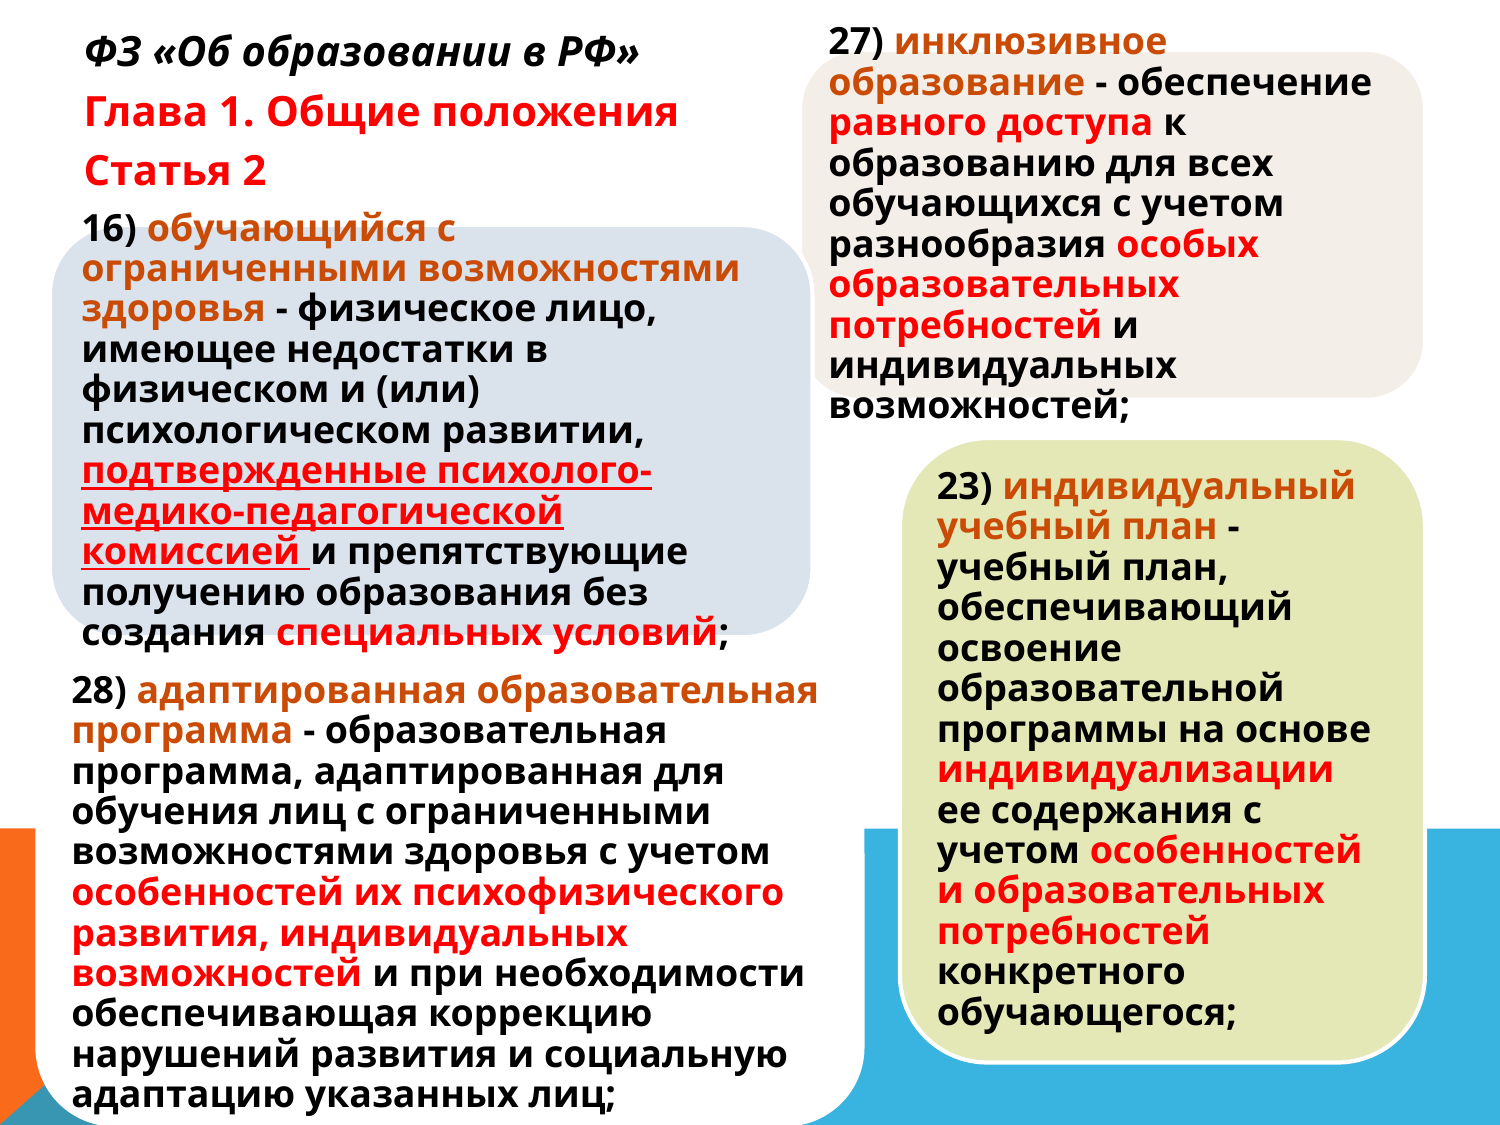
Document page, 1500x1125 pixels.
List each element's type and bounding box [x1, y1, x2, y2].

text_box [37, 662, 863, 1125]
text_box [49, 224, 813, 638]
text_box [62, 24, 738, 201]
text_box [899, 437, 1426, 1063]
text_box [799, 49, 1426, 401]
